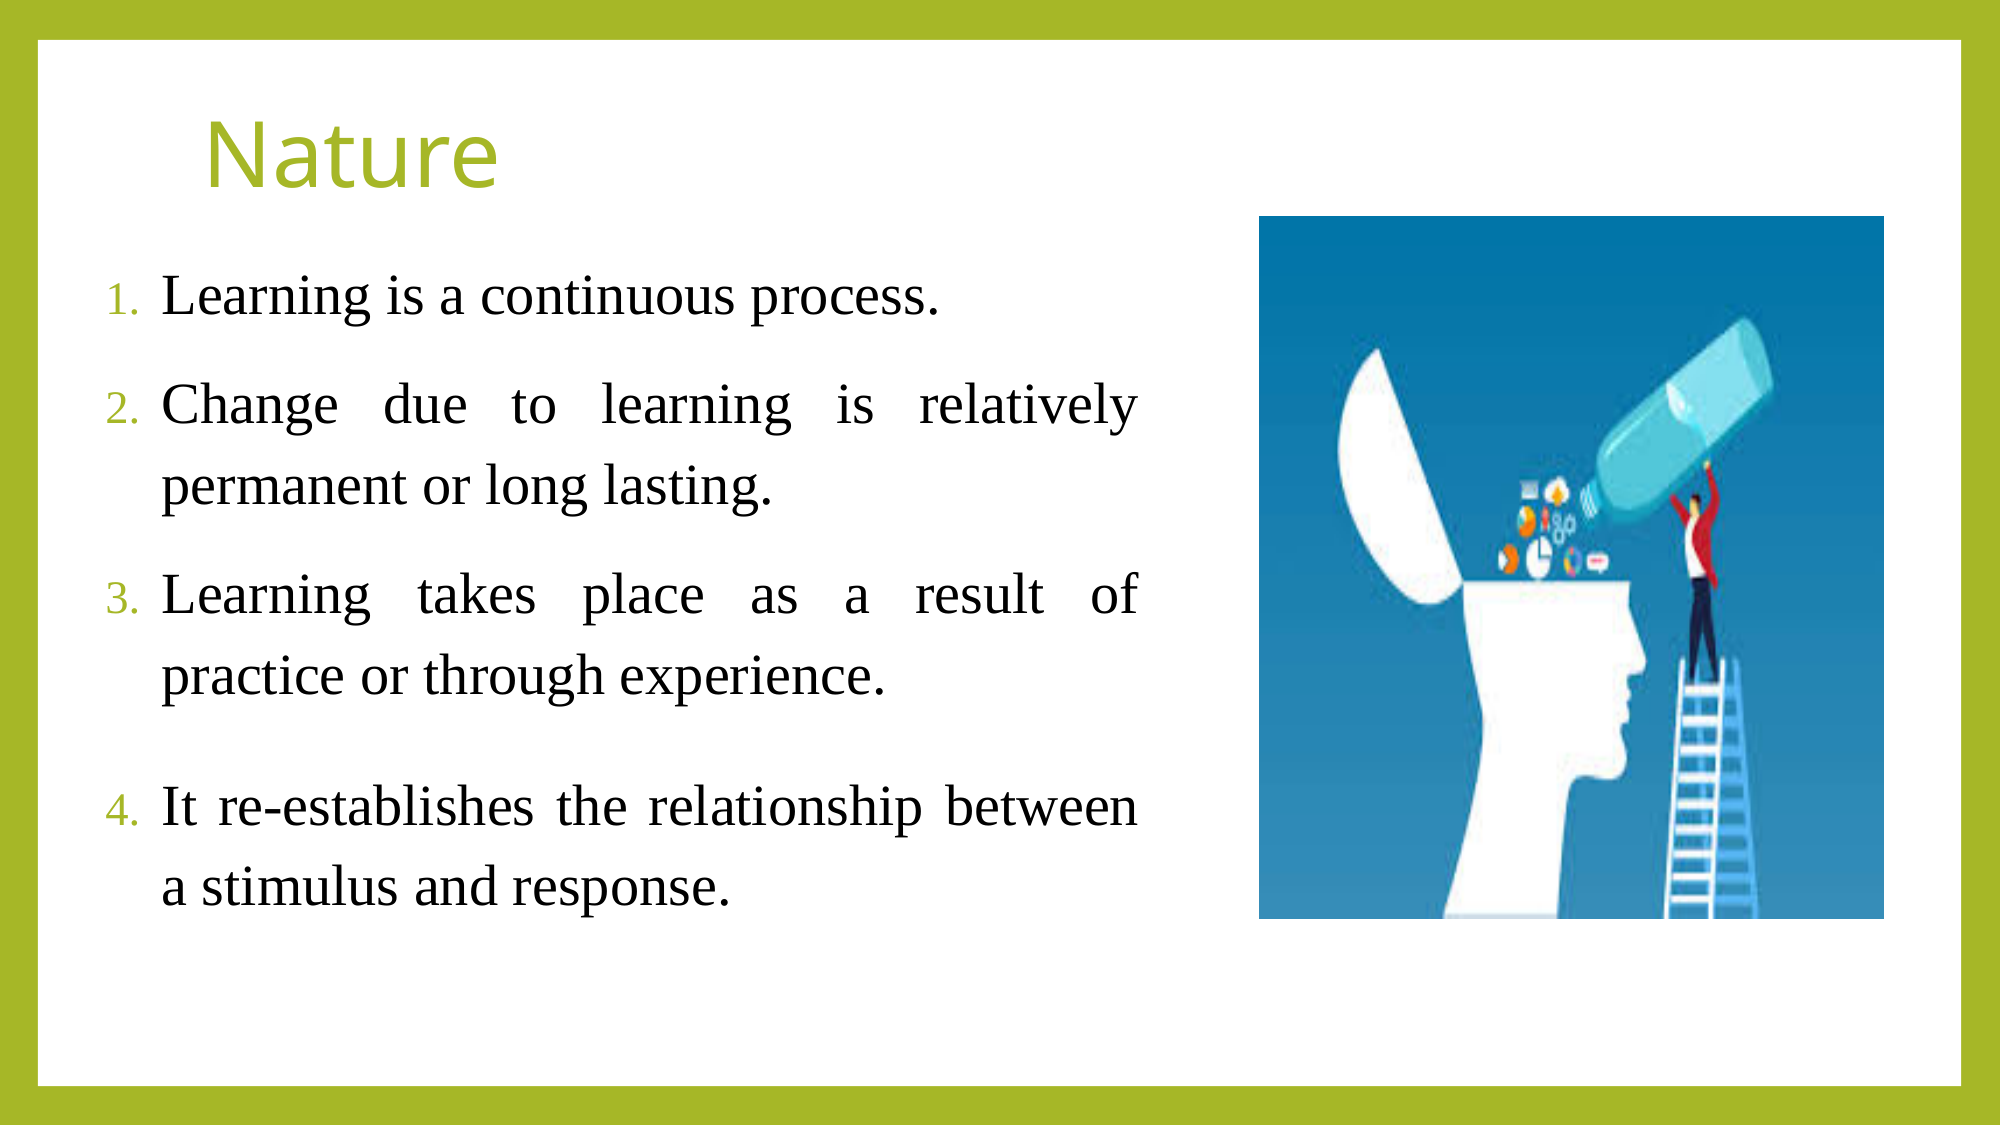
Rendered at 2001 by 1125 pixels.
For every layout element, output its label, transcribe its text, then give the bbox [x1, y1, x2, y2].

title Nature [187, 99, 1808, 217]
picture [1259, 317, 1884, 920]
picture [1723, 440, 1728, 449]
list Learning is a continuous process. Change due to learning is relatively permanent or long lasting. Learning takes place as a result of practice or through experience. It re-establishes the relationship between a stimulus and response. [90, 238, 1155, 1000]
